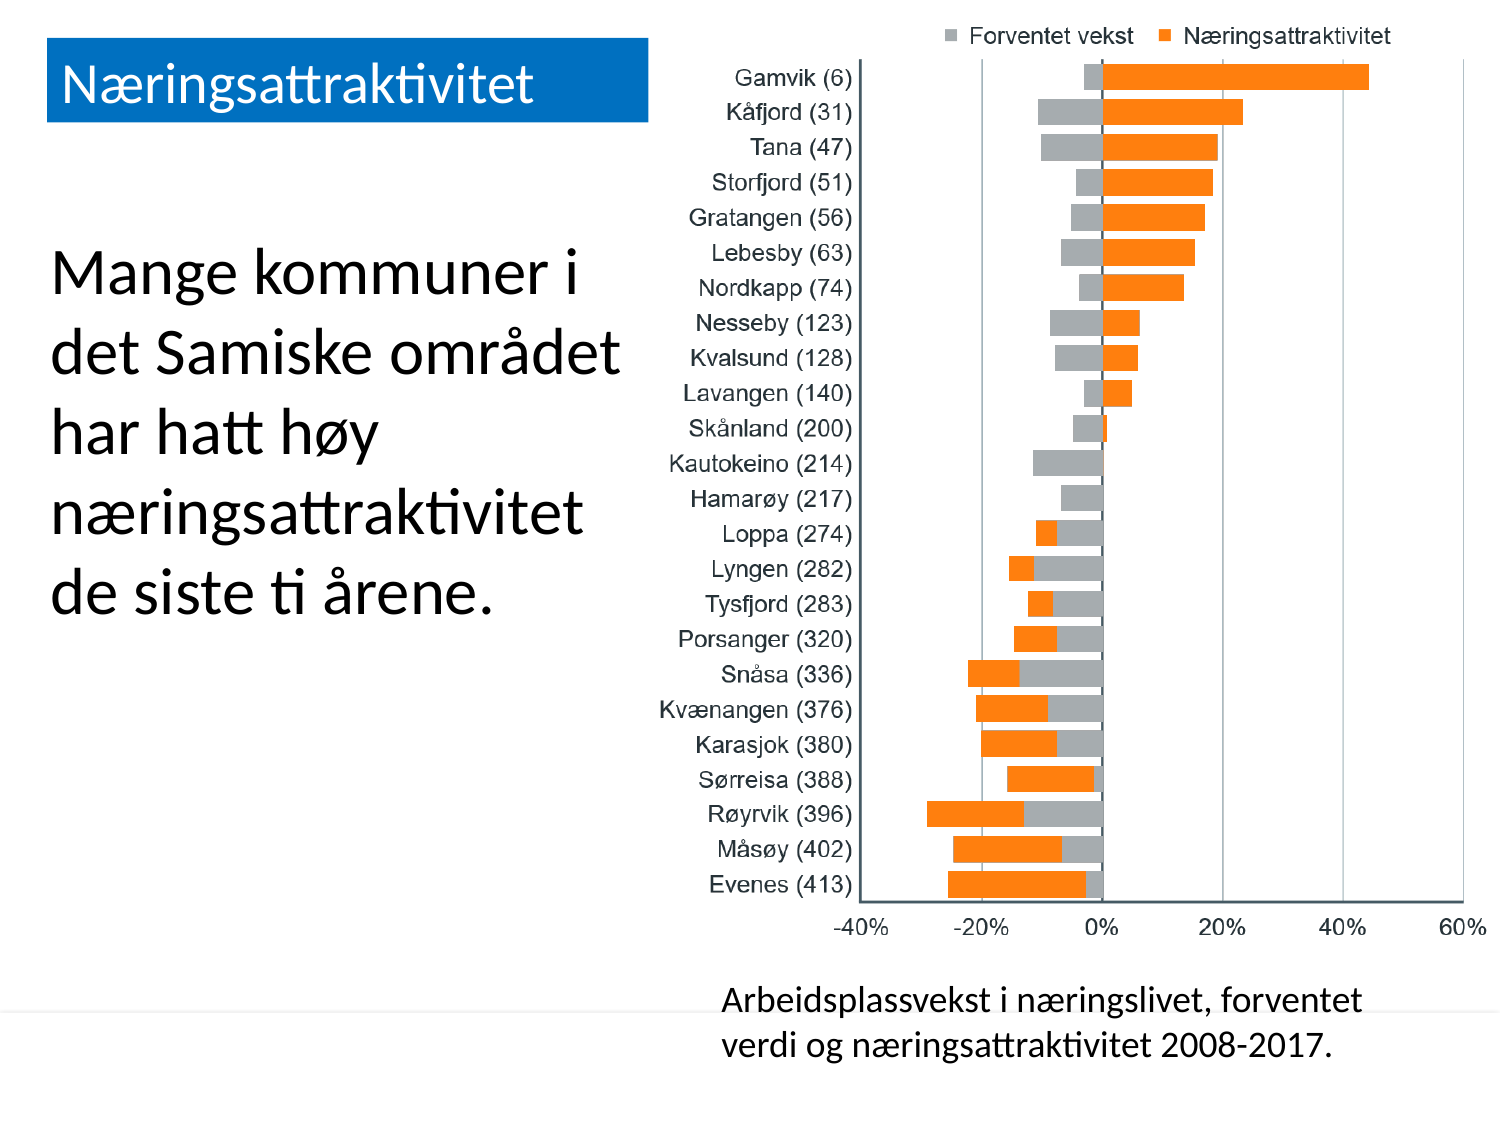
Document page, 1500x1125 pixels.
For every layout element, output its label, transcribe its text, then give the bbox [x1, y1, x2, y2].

text_box Arbeidsplassvekst i næringslivet, forventet verdi og næringsattraktivitet 2008-2017. [706, 967, 1434, 1072]
picture [642, 0, 1499, 952]
text_box Næringsattraktivitet [47, 37, 637, 123]
text_box Mange kommuner i det Samiske området har hatt høy næringsattraktivitet de siste ti årene. [35, 220, 637, 636]
